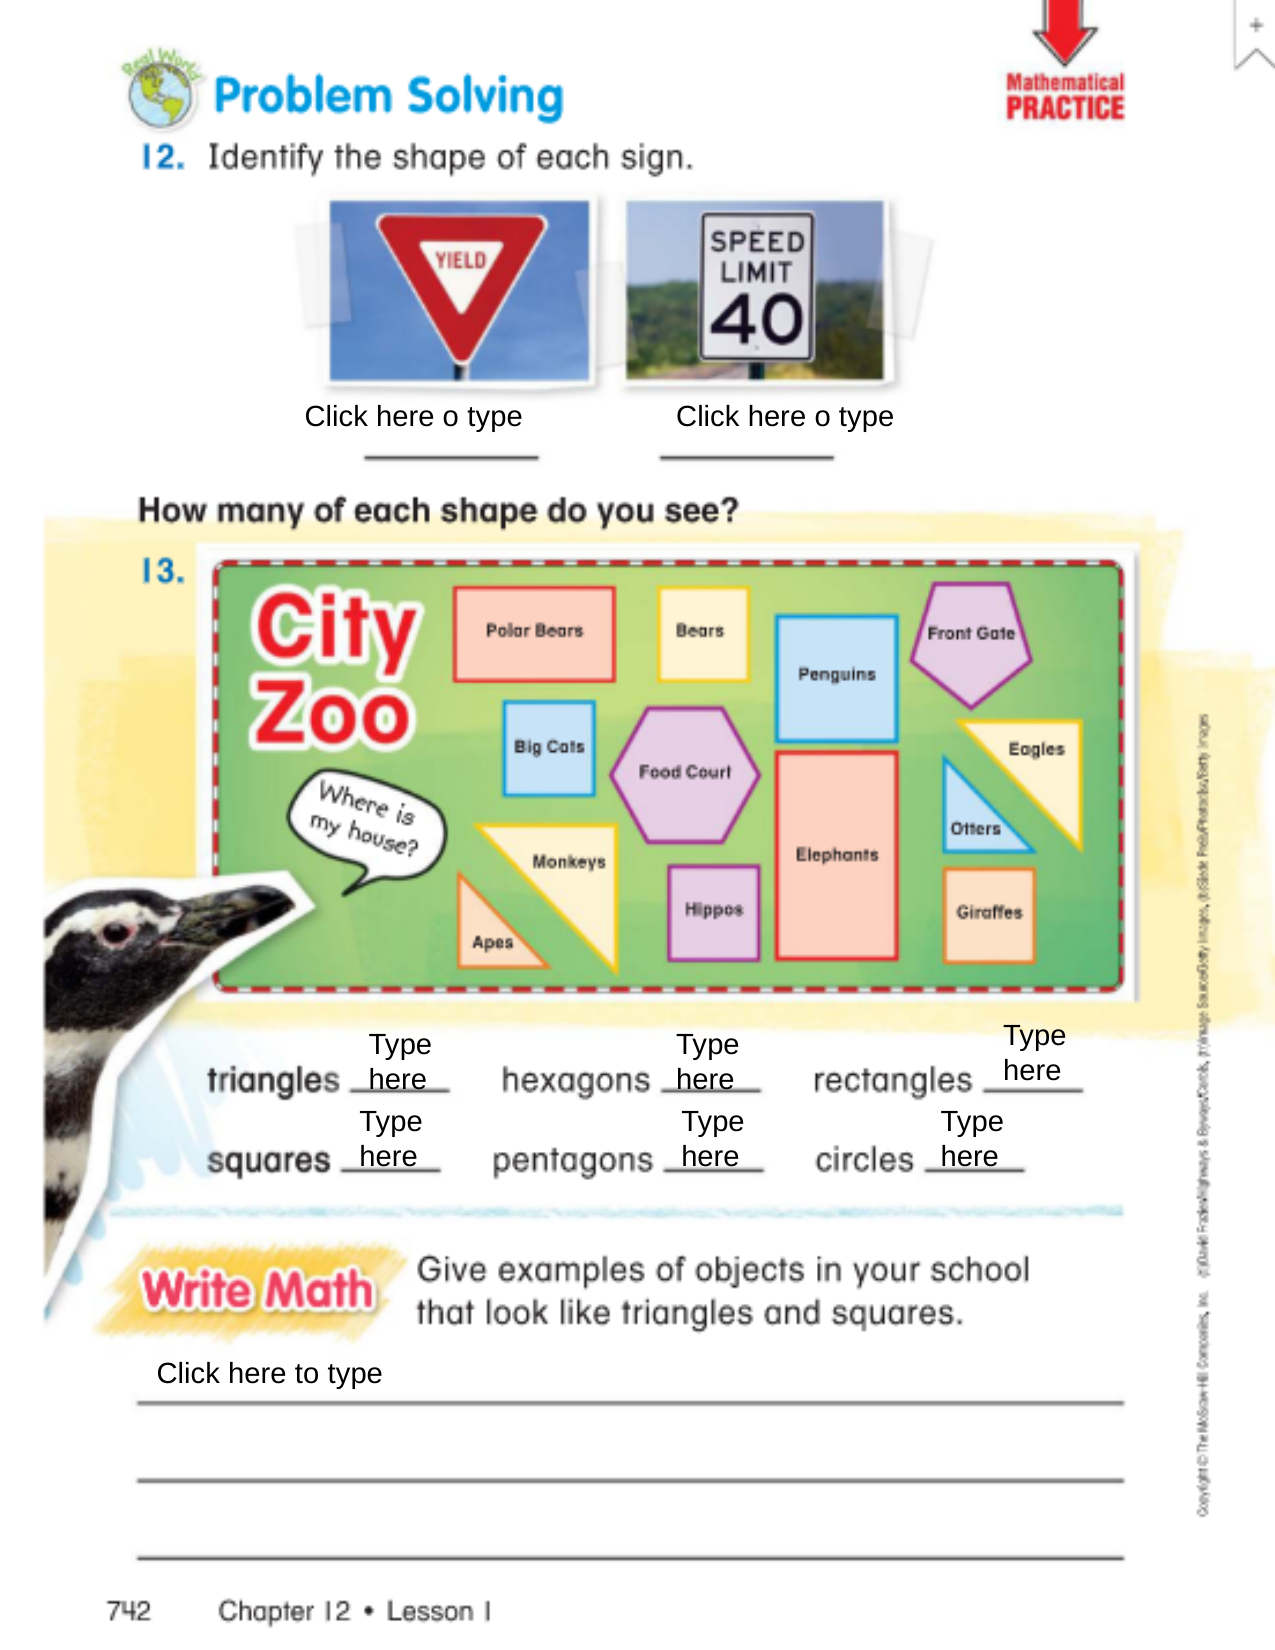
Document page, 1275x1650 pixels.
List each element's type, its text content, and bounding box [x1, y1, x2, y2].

text_box Click here o type [661, 382, 956, 461]
text_box Click here to type [141, 1339, 1147, 1575]
picture [0, 0, 1275, 1650]
text_box Click here o type [289, 382, 585, 461]
text_box Type here [353, 1010, 463, 1097]
text_box Type here [661, 1010, 770, 1097]
text_box Type here [925, 1087, 1035, 1175]
text_box Type here [344, 1087, 453, 1175]
text_box Type here [988, 1001, 1097, 1088]
text_box Type here [666, 1087, 775, 1175]
